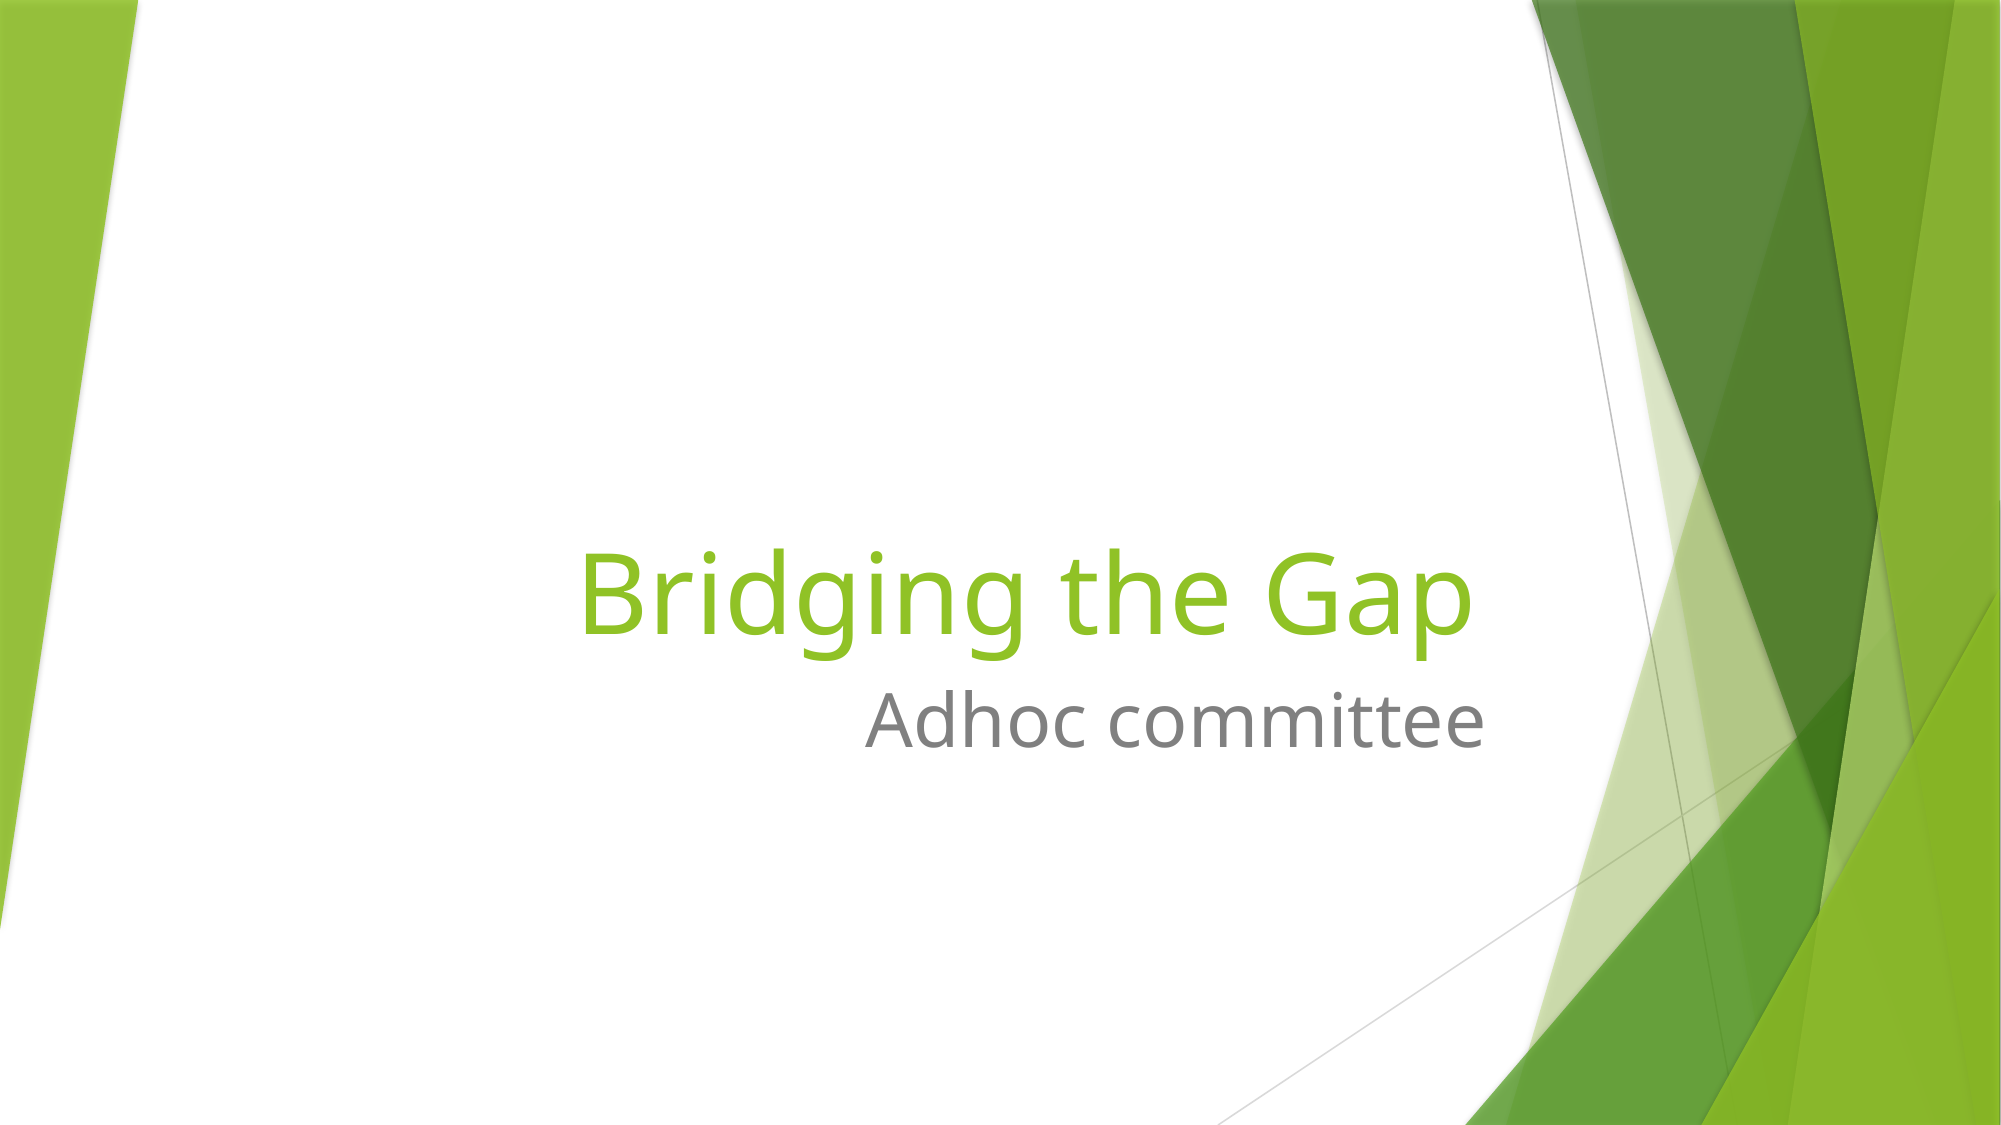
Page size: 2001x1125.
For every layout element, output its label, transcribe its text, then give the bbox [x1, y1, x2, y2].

subtitle Adhoc committee [247, 664, 1522, 845]
title Bridging the Gap [247, 394, 1522, 664]
